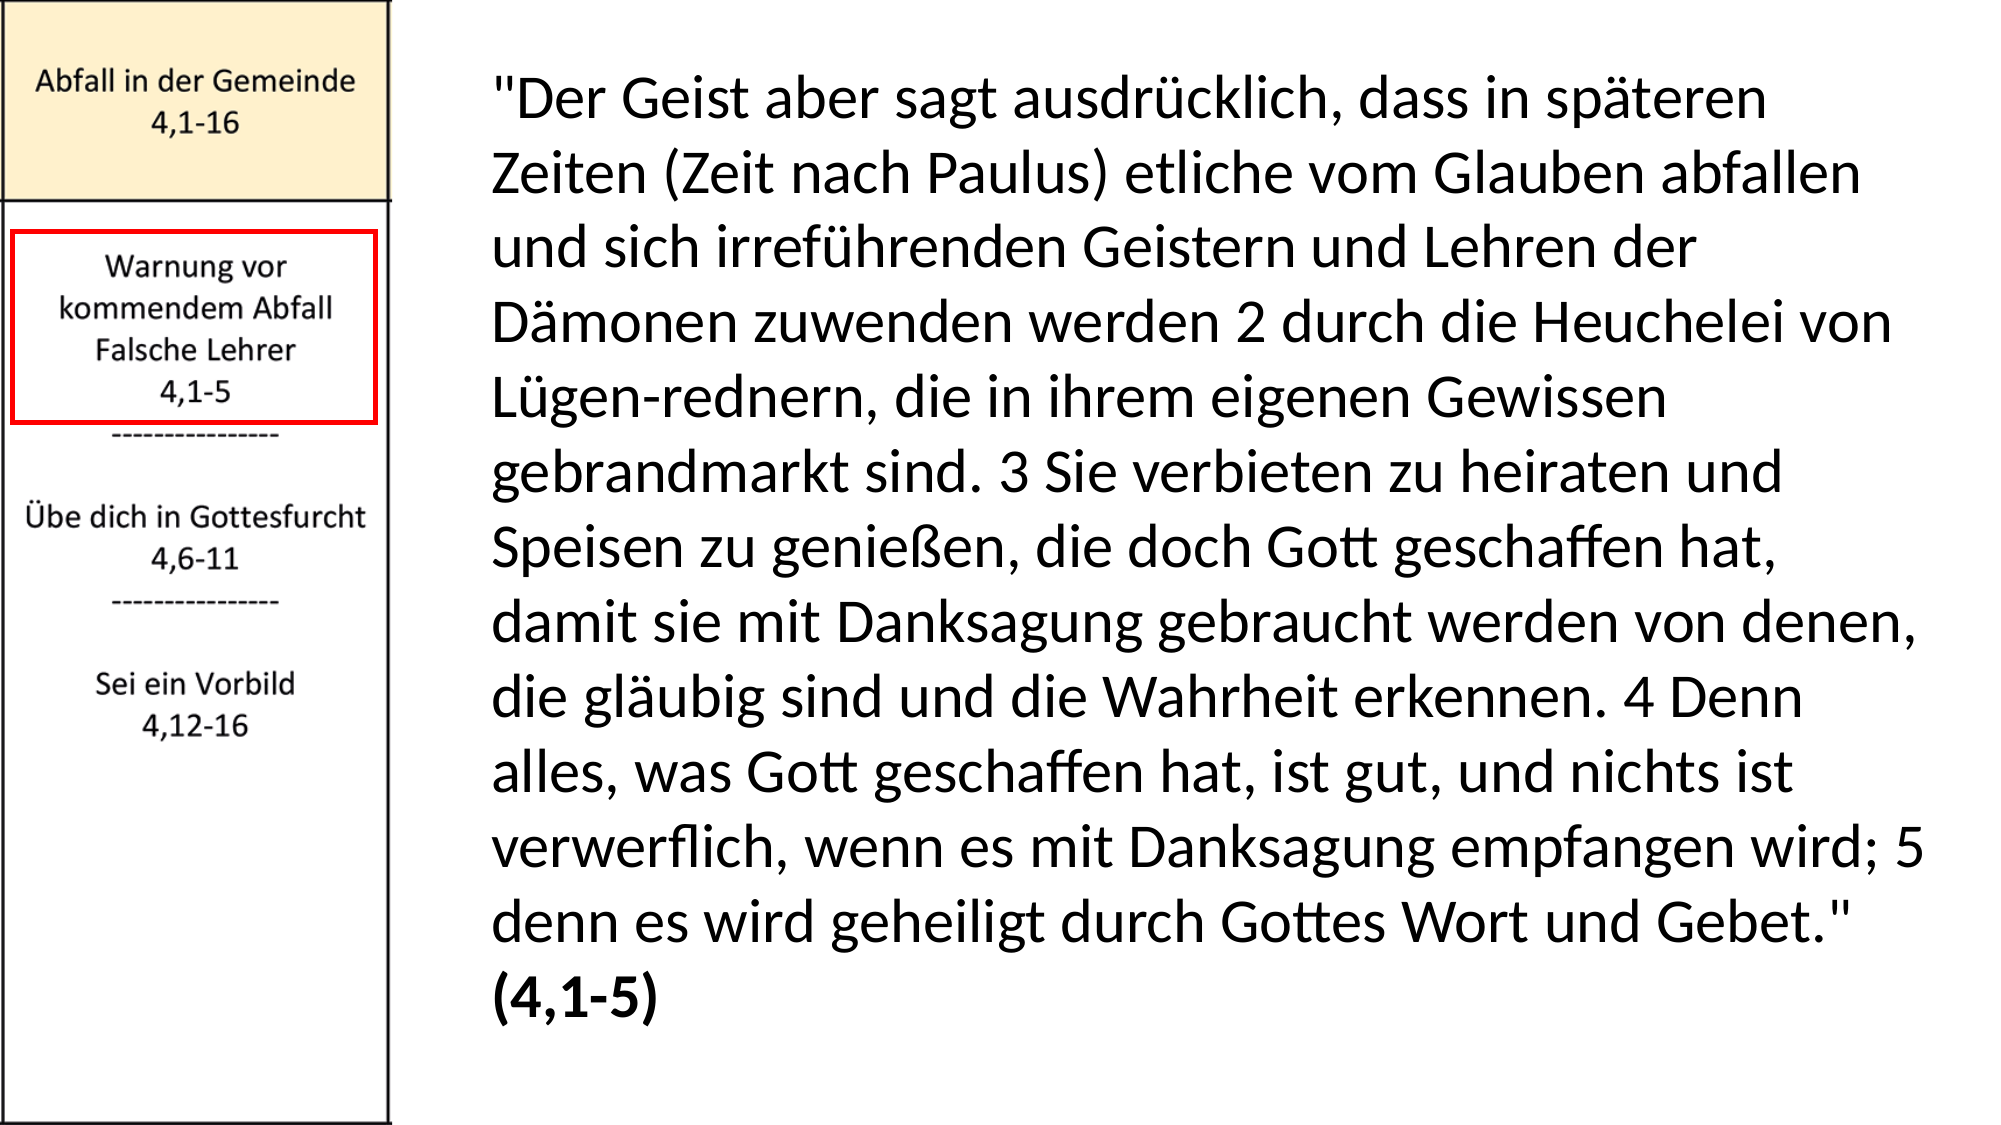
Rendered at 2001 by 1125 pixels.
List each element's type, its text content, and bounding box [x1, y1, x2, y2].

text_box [0, 0, 393, 1125]
text_box "Der Geist aber sagt ausdrücklich, dass in späteren Zeiten (Zeit nach Paulus) etliche vom Glauben abfallen und sich irreführenden Geistern und Lehren der Dämonen zuwenden werden 2 durch die Heuchelei von Lügen-rednern, die in ihrem eigenen Gewissen gebrandmarkt sind. 3 Sie verbieten zu heiraten und Speisen zu genießen, die doch Gott geschaffen hat, damit sie mit Danksagung gebraucht werden von denen, die gläubig sind und die Wahrheit erkennen. 4 Denn alles, was Gott geschaffen hat, ist gut, und nichts ist verwerflich, wenn es mit Danksagung empfangen wird; 5 denn es wird geheiligt durch Gottes Wort und Gebet." (4,1-5) [476, 48, 1956, 1038]
